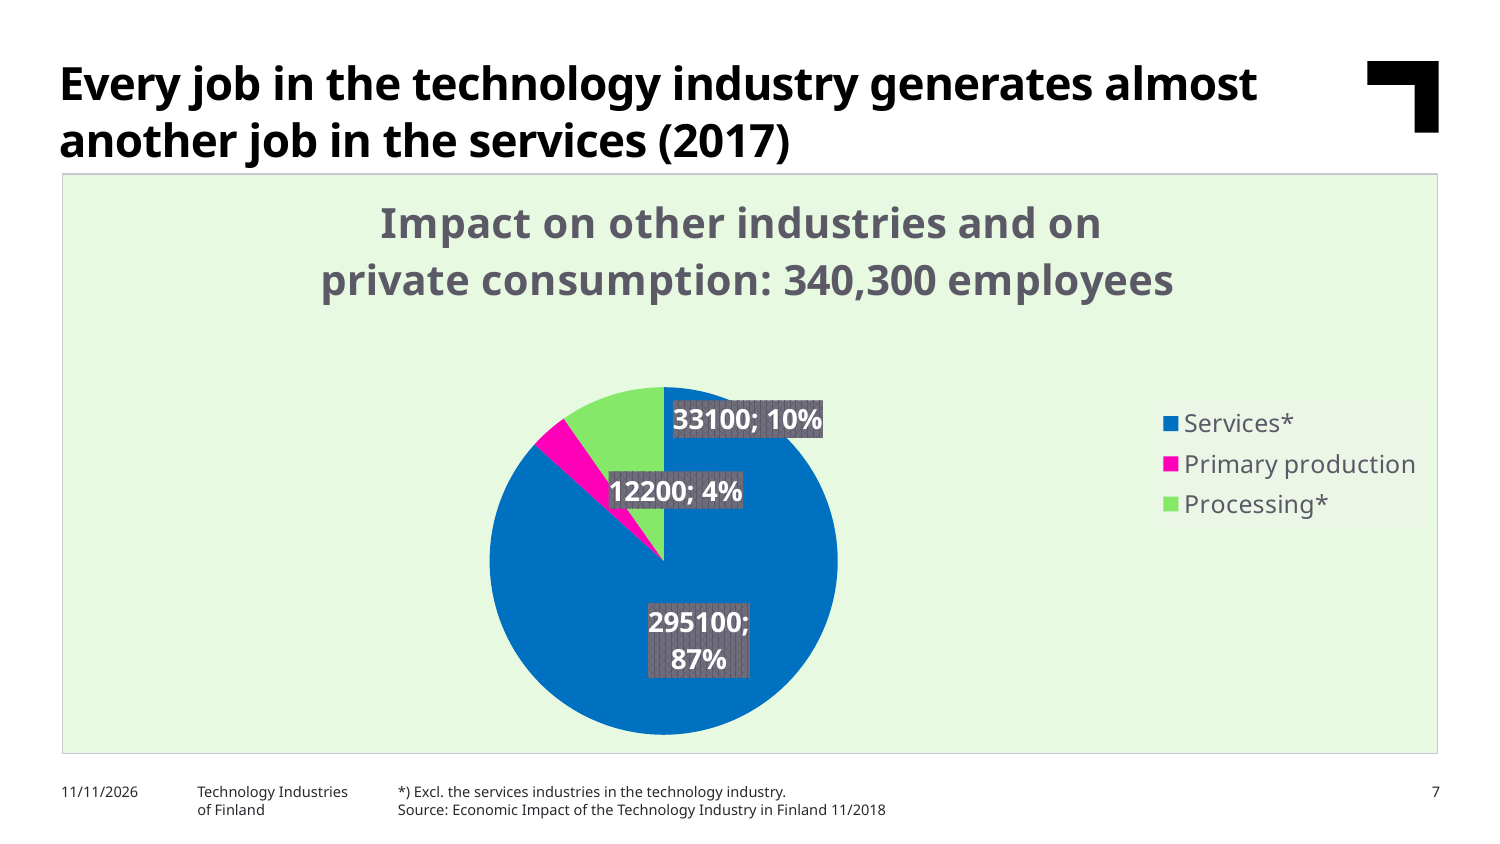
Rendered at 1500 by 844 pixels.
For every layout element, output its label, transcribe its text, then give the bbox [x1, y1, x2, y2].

list Every job in the technology industry generates almost another job in the services (2017) [41, 46, 1353, 167]
list *) Excl. the services industries in the technology industry. Source: Economic Impact of the Technology Industry in Finland 11/2018 [453, 775, 1140, 803]
footer Technology Industries of Finland [182, 775, 453, 803]
chart [61, 173, 1439, 755]
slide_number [46, 775, 182, 803]
slide_number 7 [1313, 775, 1456, 803]
